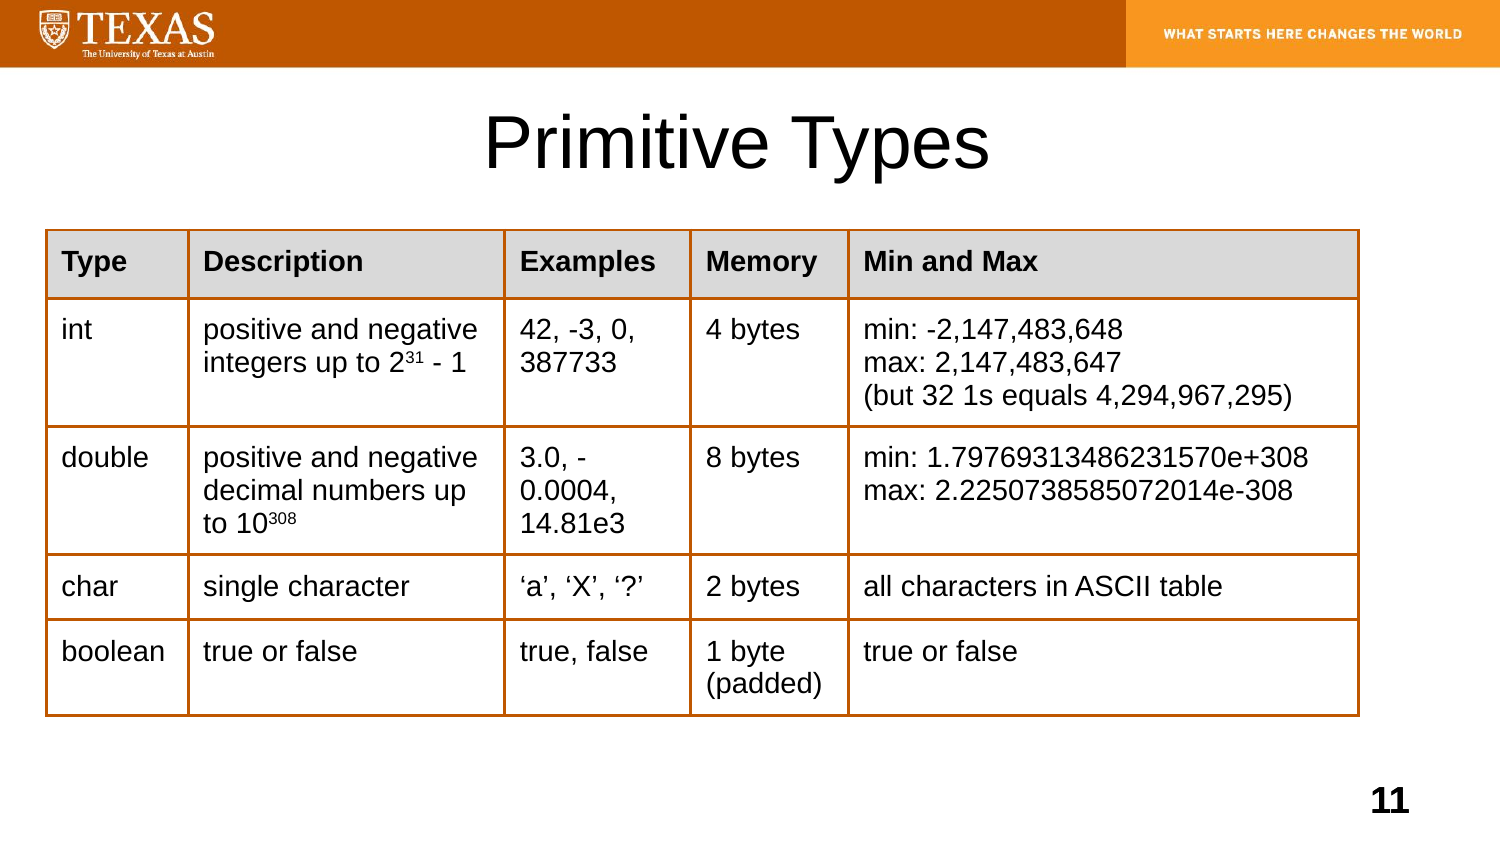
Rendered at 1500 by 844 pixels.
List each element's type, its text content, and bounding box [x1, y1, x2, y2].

table_header Examples [506, 231, 689, 297]
table_cell positive and negative integers up to 231 - 1 [190, 300, 503, 425]
table_cell min: 1.79769313486231570e+308 max: 2.2250738585072014e-308 [850, 428, 1357, 553]
table_cell all characters in ASCII table [850, 556, 1357, 618]
table_cell 1 byte (padded) [692, 621, 847, 714]
table_cell 3.0, -0.0004, 14.81e3 [506, 428, 689, 553]
table_cell boolean [48, 621, 187, 714]
table_cell int [48, 300, 187, 425]
table_cell double [48, 428, 187, 553]
table_cell 4 bytes [692, 300, 847, 425]
table_cell positive and negative decimal numbers up to 10308 [190, 428, 503, 553]
picture [0, 0, 1500, 844]
table_cell true or false [190, 621, 503, 714]
table_cell min: -2,147,483,648 max: 2,147,483,647 (but 32 1s equals 4,294,967,295) [850, 300, 1357, 425]
title Primitive Types [100, 68, 1376, 210]
table_cell char [48, 556, 187, 618]
table_cell ‘a’, ‘X’, ‘?’ [506, 556, 689, 618]
slide_number ‹#› [1112, 768, 1425, 826]
table_header Description [190, 231, 503, 297]
table_cell 2 bytes [692, 556, 847, 618]
table_cell single character [190, 556, 503, 618]
table_cell 8 bytes [692, 428, 847, 553]
table_header Memory [692, 231, 847, 297]
table_header Type [48, 231, 187, 297]
table_cell 42, -3, 0, 387733 [506, 300, 689, 425]
table_cell true or false [850, 621, 1357, 714]
table_header Min and Max [850, 231, 1357, 297]
table_cell true, false [506, 621, 689, 714]
